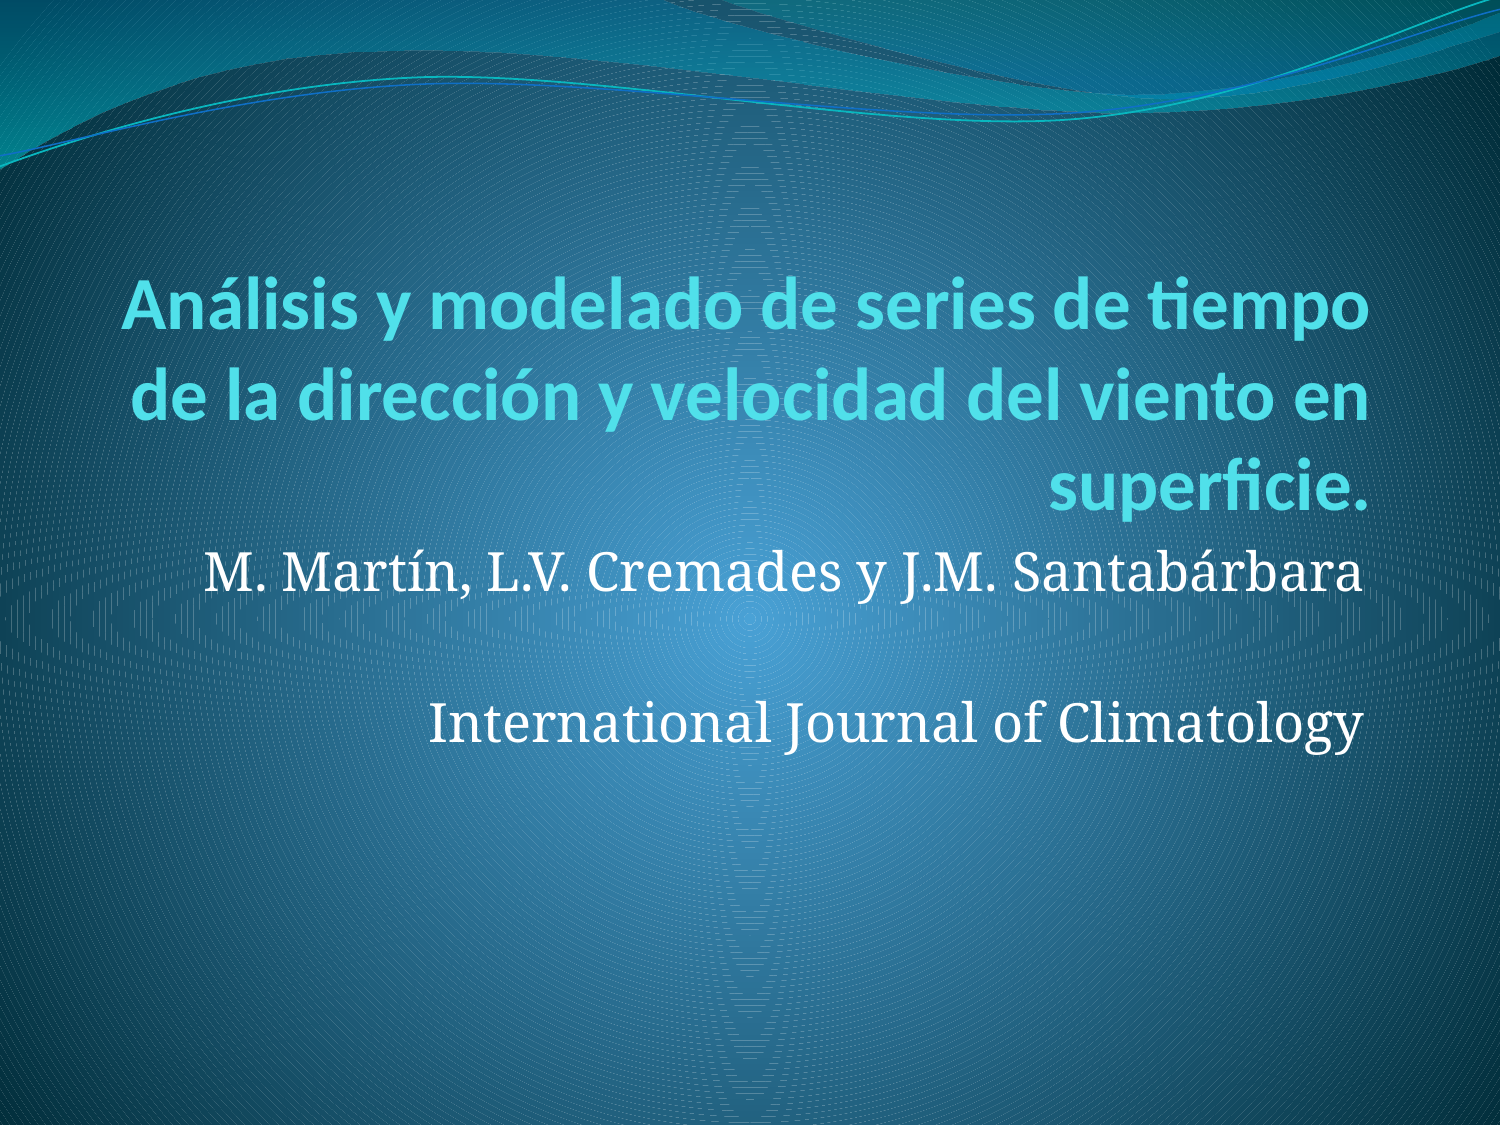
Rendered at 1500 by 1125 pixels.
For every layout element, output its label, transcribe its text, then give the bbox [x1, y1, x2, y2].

subtitle M. Martín, L.V. Cremades y J.M. Santabárbara International Journal of Climatology [87, 529, 1376, 818]
title Análisis y modelado de series de tiempo de la dirección y velocidad del viento en superficie. [87, 224, 1376, 525]
